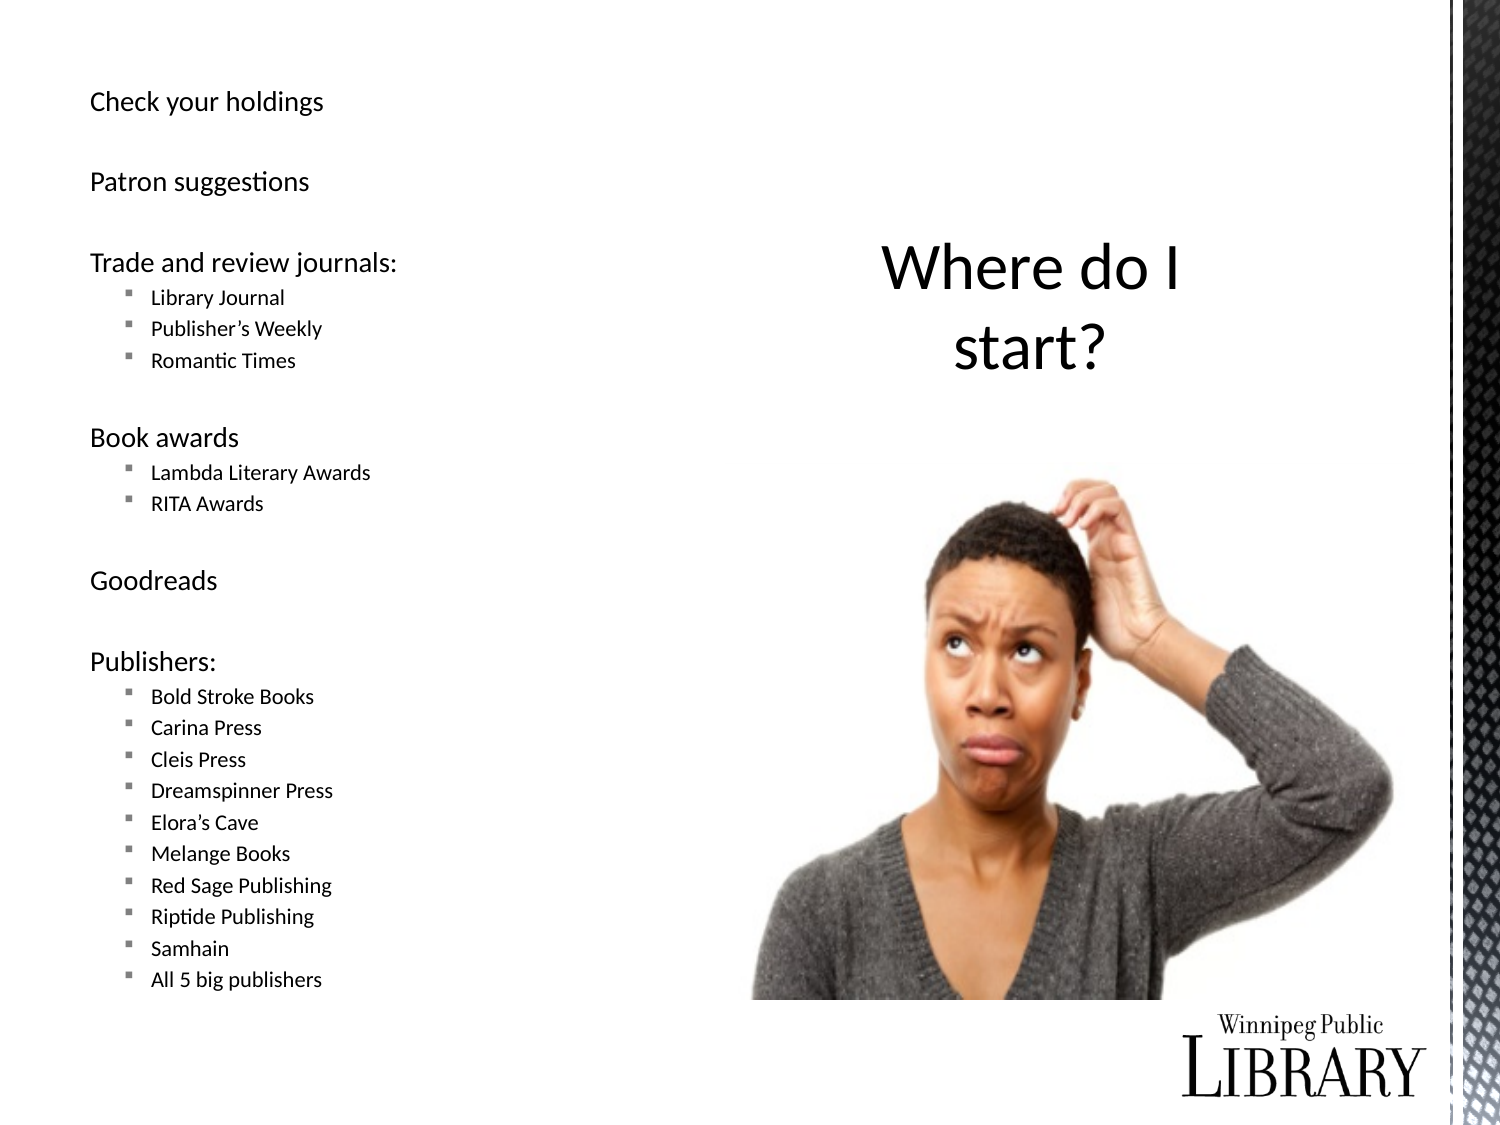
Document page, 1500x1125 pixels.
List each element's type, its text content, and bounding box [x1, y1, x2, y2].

list Check your holdings Patron suggestions Trade and review journals: Library Journal Publisher’s Weekly Romantic Times Book awards Lambda Literary Awards RITA Awards Goodreads Publishers: Bold Stroke Books Carina Press Cleis Press Dreamspinner Press Elora’s Cave Melange Books Red Sage Publishing Riptide Publishing Samhain All 5 big publishers [75, 75, 675, 1013]
picture [1447, 0, 1500, 1125]
title Where do I start? [800, 75, 1263, 460]
picture [724, 462, 1435, 1109]
